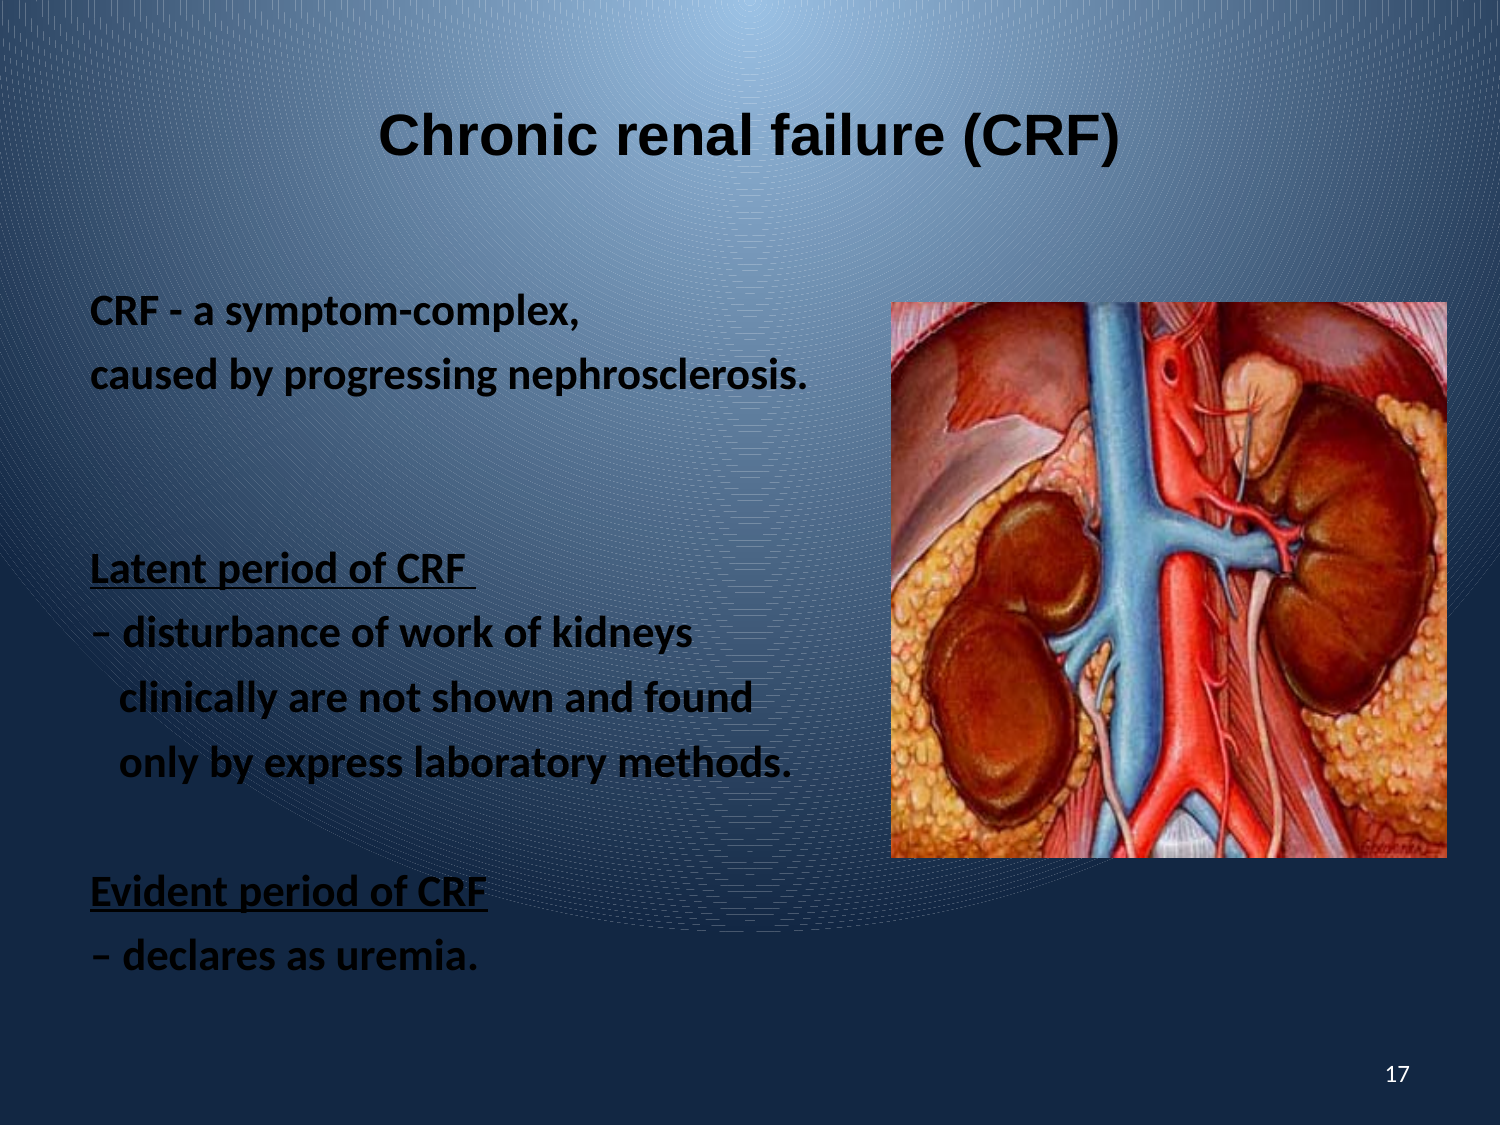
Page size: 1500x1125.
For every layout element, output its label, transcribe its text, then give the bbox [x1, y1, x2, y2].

slide_number 17 [1074, 1042, 1425, 1103]
list CRF - a symptom-complex, caused by progressing nephrosclerosis. Latent period of CRF – disturbance of work of kidneys clinically are not shown and found only by express laboratory methods. Evident period of CRF – declares as uremia. [75, 262, 857, 1005]
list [891, 302, 1448, 859]
title Chronic renal failure (CRF) [75, 45, 1425, 233]
